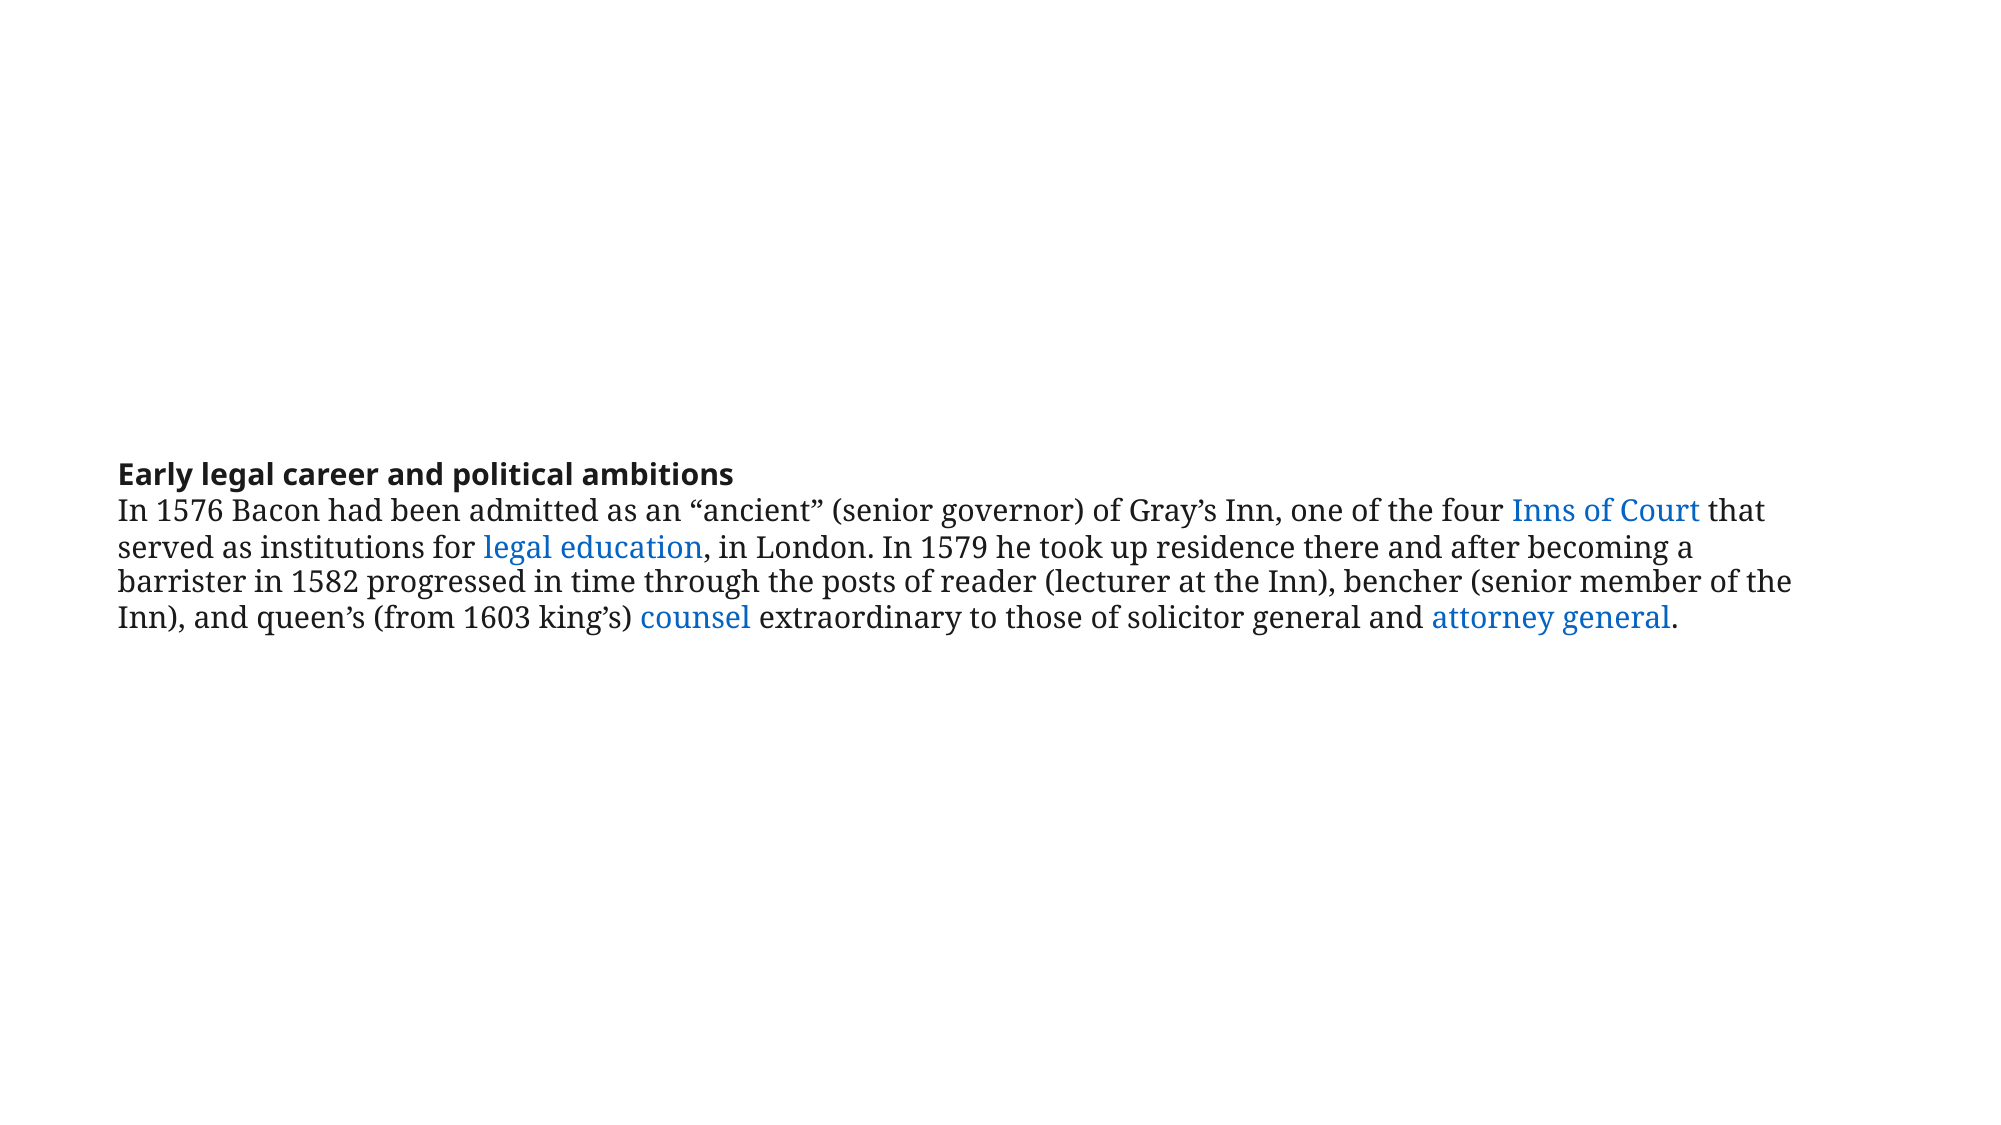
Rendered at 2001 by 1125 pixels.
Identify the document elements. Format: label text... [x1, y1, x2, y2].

title Early legal career and political ambitions In 1576 Bacon had been admitted as an “ancient” (senior governor) of Gray’s Inn, one of the four Inns of Court that served as institutions for legal education, in London. In 1579 he took up residence there and after becoming a barrister in 1582 progressed in time through the posts of reader (lecturer at the Inn), bencher (senior member of the Inn), and queen’s (from 1603 king’s) counsel extraordinary to those of solicitor general and attorney general. [102, 438, 1828, 657]
